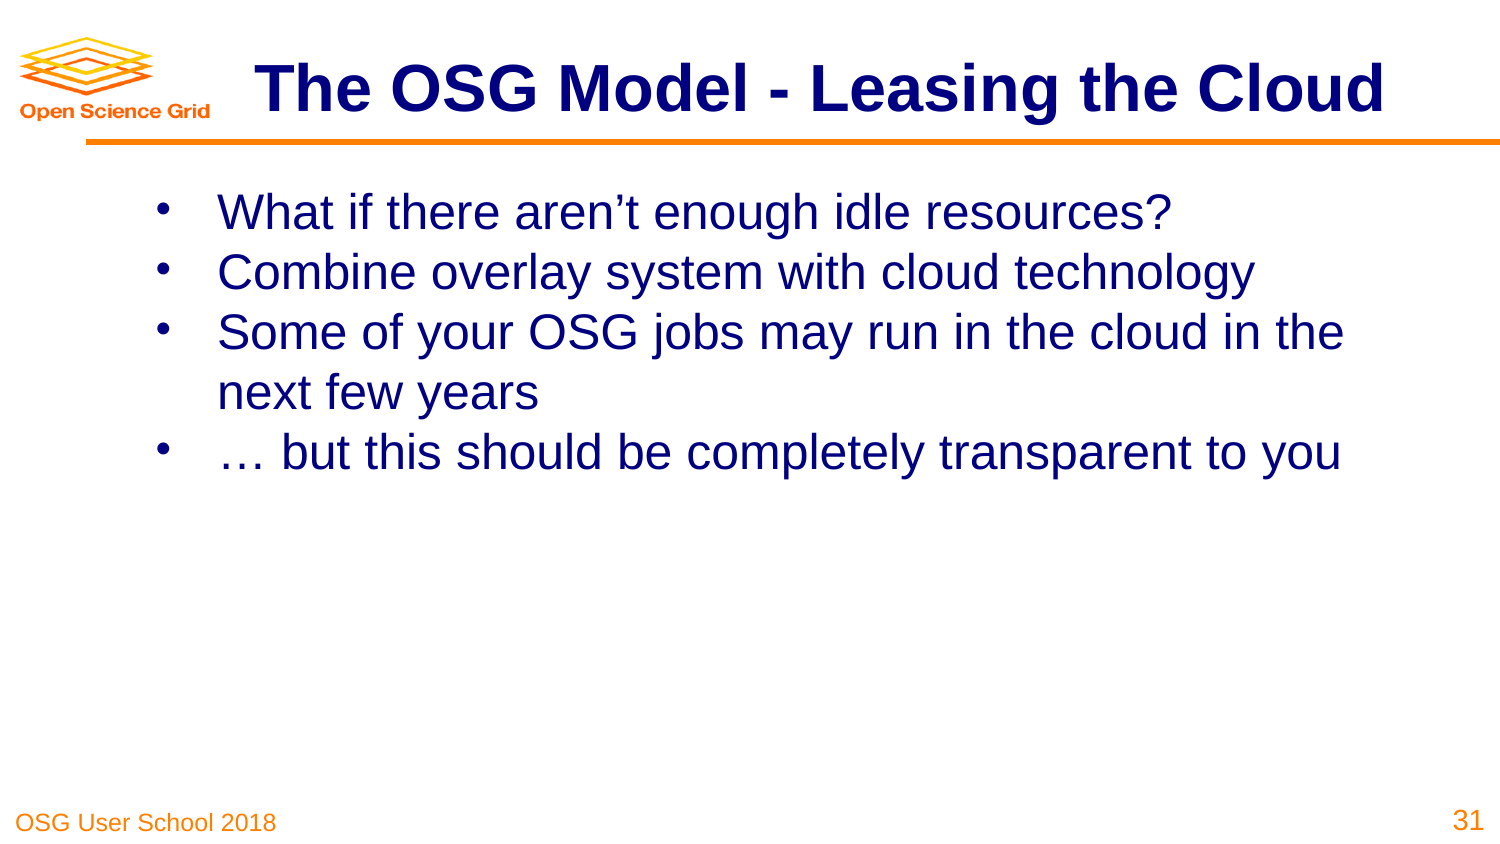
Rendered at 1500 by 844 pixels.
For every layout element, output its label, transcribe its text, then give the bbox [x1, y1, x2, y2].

list What if there aren’t enough idle resources? Combine overlay system with cloud technology Some of your OSG jobs may run in the cloud in the next few years … but this should be completely transparent to you [127, 164, 1403, 741]
slide_number ‹#› [1431, 787, 1500, 844]
title The OSG Model - Leasing the Cloud [201, 14, 1441, 155]
picture [0, 20, 201, 134]
